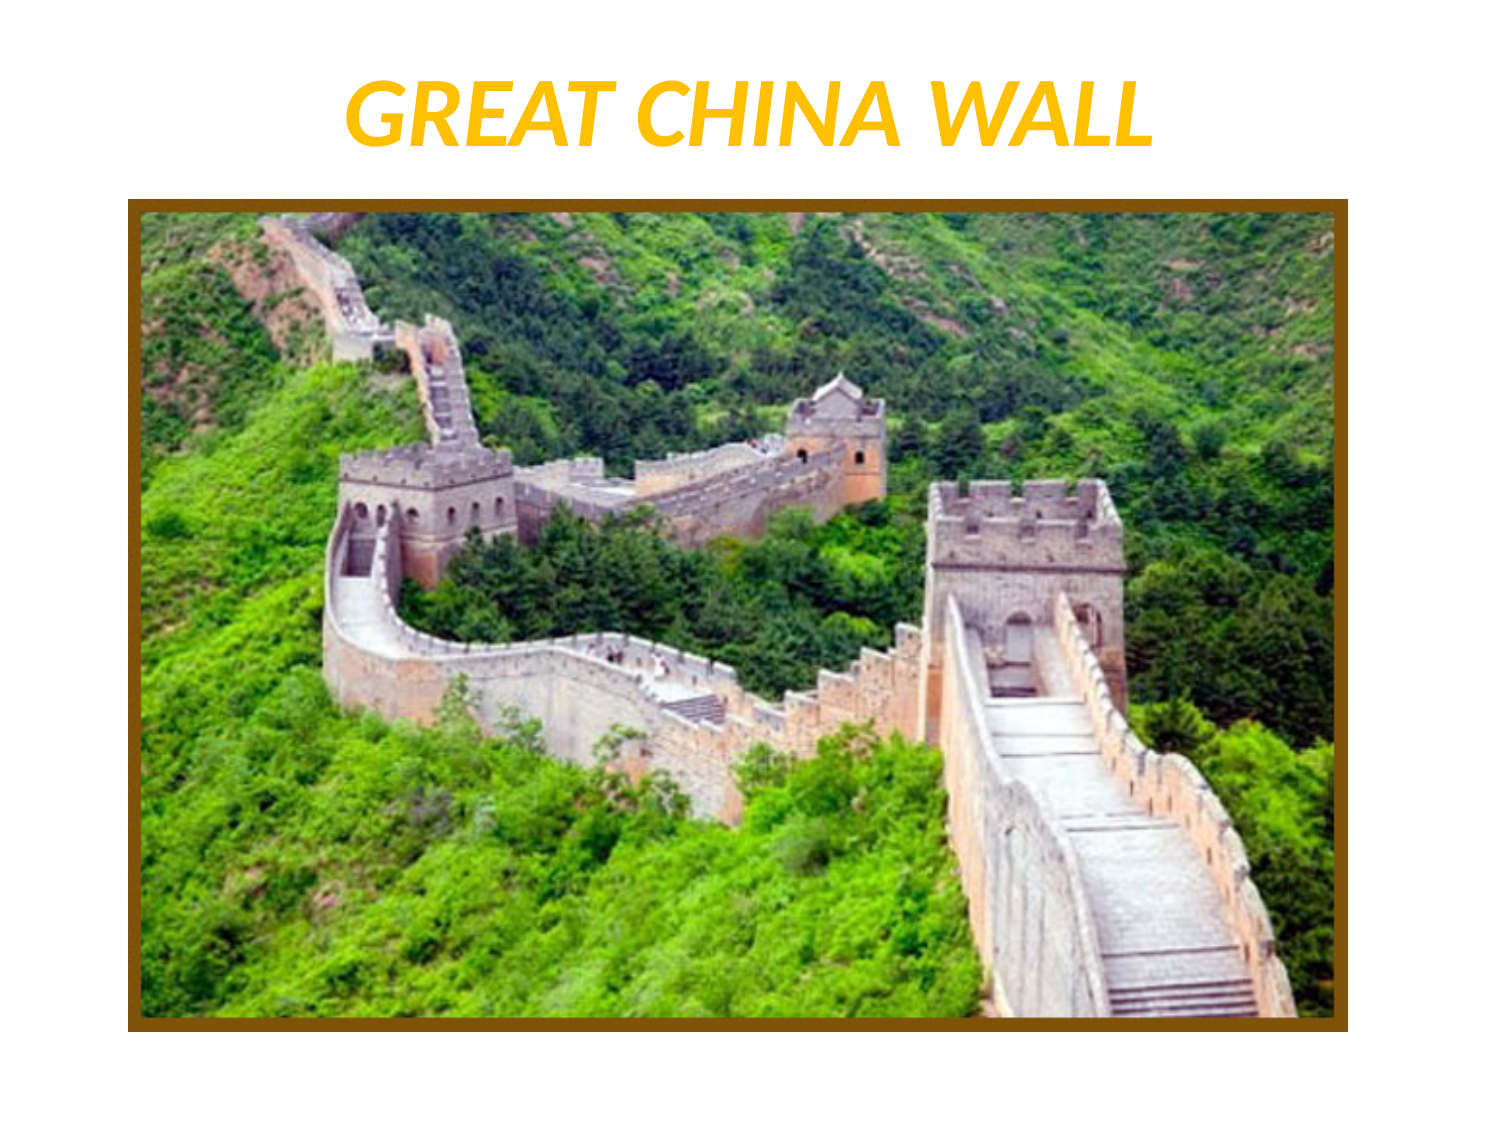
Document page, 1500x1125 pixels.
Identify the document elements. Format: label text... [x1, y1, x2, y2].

title GREAT CHINA WALL [75, 24, 1425, 188]
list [128, 198, 1348, 1032]
